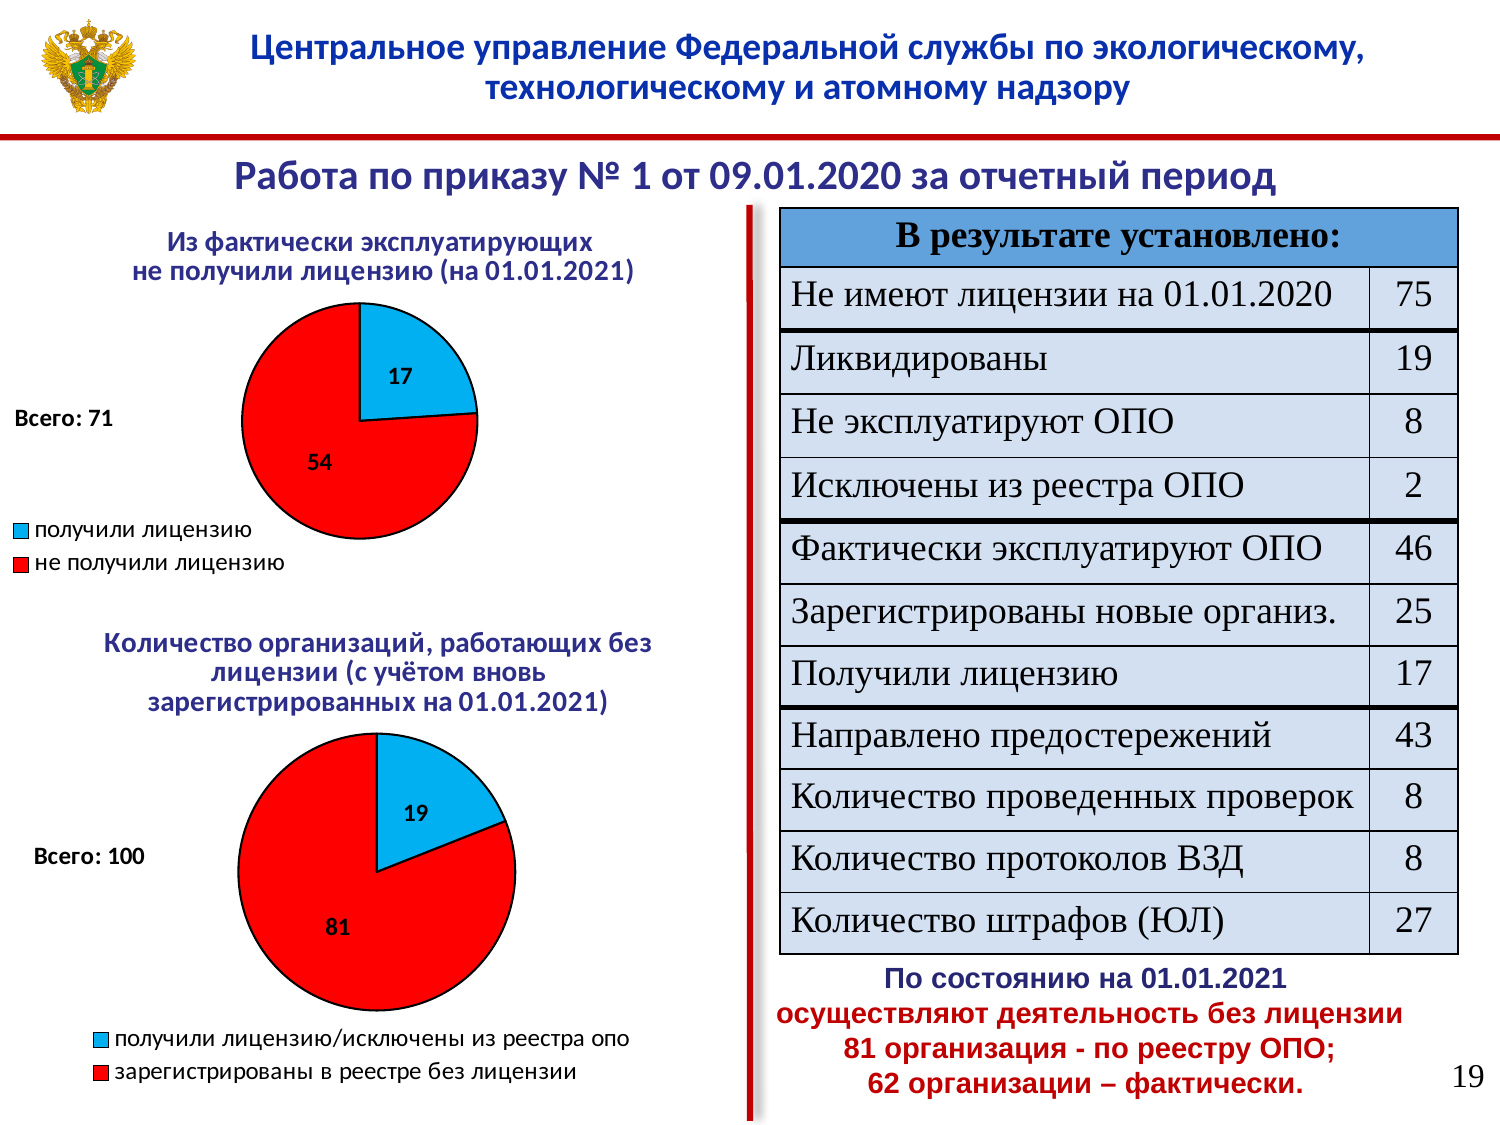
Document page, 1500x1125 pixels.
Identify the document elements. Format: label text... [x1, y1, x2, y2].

table_cell 8 [1370, 770, 1457, 830]
text_box По состоянию на 01.01.2021 осуществляют деятельность без лицензии 81 организация - по реестру ОПО; 62 организации – фактически. [757, 952, 1422, 1107]
table_cell Не имеют лицензии на 01.01.2020 [781, 268, 1369, 328]
table_cell Исключены из реестра ОПО [781, 458, 1369, 518]
slide_number 19 [1386, 1046, 1500, 1118]
table_cell Количество протоколов ВЗД [781, 832, 1369, 892]
table_cell 8 [1370, 395, 1457, 457]
table_cell 8 [1370, 832, 1457, 892]
table_cell 46 [1370, 524, 1457, 583]
table_cell 2 [1370, 458, 1457, 518]
table_cell Получили лицензию [781, 647, 1369, 705]
table_cell Количество проведенных проверок [781, 770, 1369, 830]
table_cell 25 [1370, 585, 1457, 645]
table_cell Не эксплуатируют ОПО [781, 395, 1369, 457]
table_cell 27 [1370, 893, 1457, 953]
text_box Центральное управление Федеральной службы по экологическому, технологическому и атомному надзору [158, 19, 1458, 116]
chart [10, 621, 739, 1095]
table_cell Количество штрафов (ЮЛ) [781, 893, 1369, 952]
table_cell Зарегистрированы новые организ. [781, 585, 1369, 645]
picture [40, 19, 136, 115]
table_cell Фактически эксплуатируют ОПО [781, 524, 1369, 583]
table_header В результате установлено: [781, 209, 1457, 266]
table_cell 19 [1370, 333, 1457, 393]
table_cell 43 [1370, 710, 1457, 768]
table_cell 75 [1370, 268, 1457, 328]
table_cell Ликвидированы [781, 333, 1369, 393]
table_cell 17 [1370, 647, 1457, 705]
table_cell Направлено предостережений [781, 710, 1369, 768]
chart [0, 207, 733, 610]
text_box Работа по приказу № 1 от 09.01.2020 за отчетный период [100, 138, 1412, 209]
